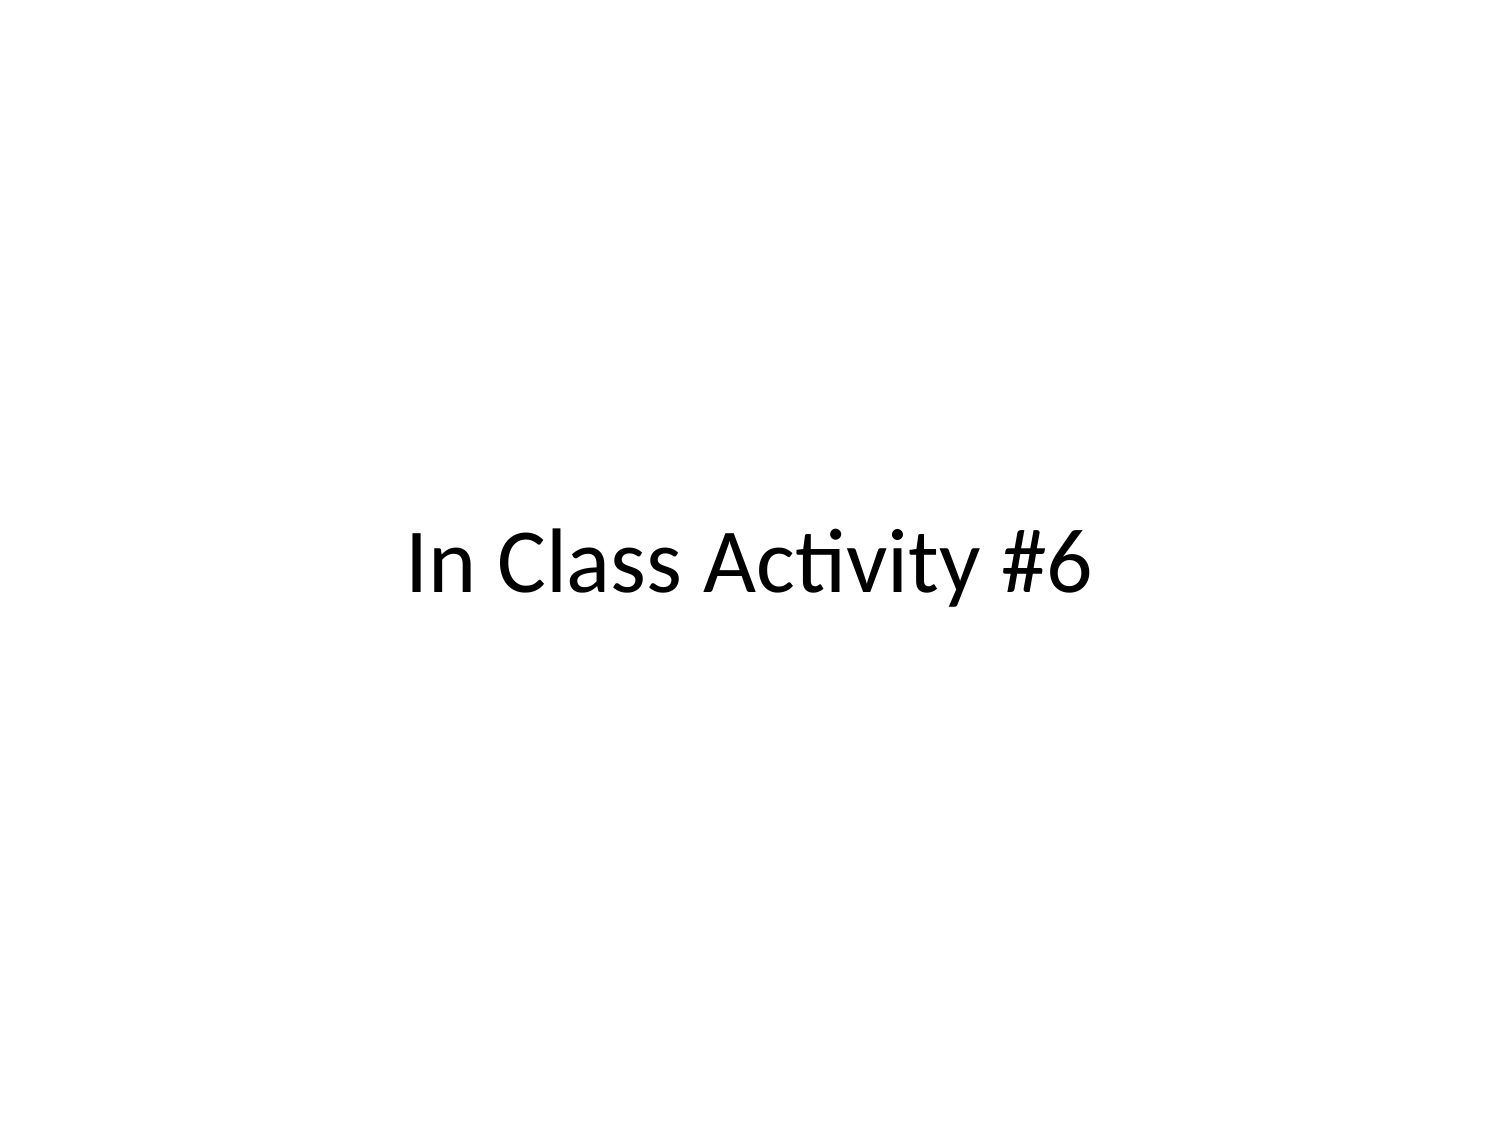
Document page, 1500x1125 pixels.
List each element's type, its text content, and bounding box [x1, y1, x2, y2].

title In Class Activity #6 [75, 462, 1425, 650]
